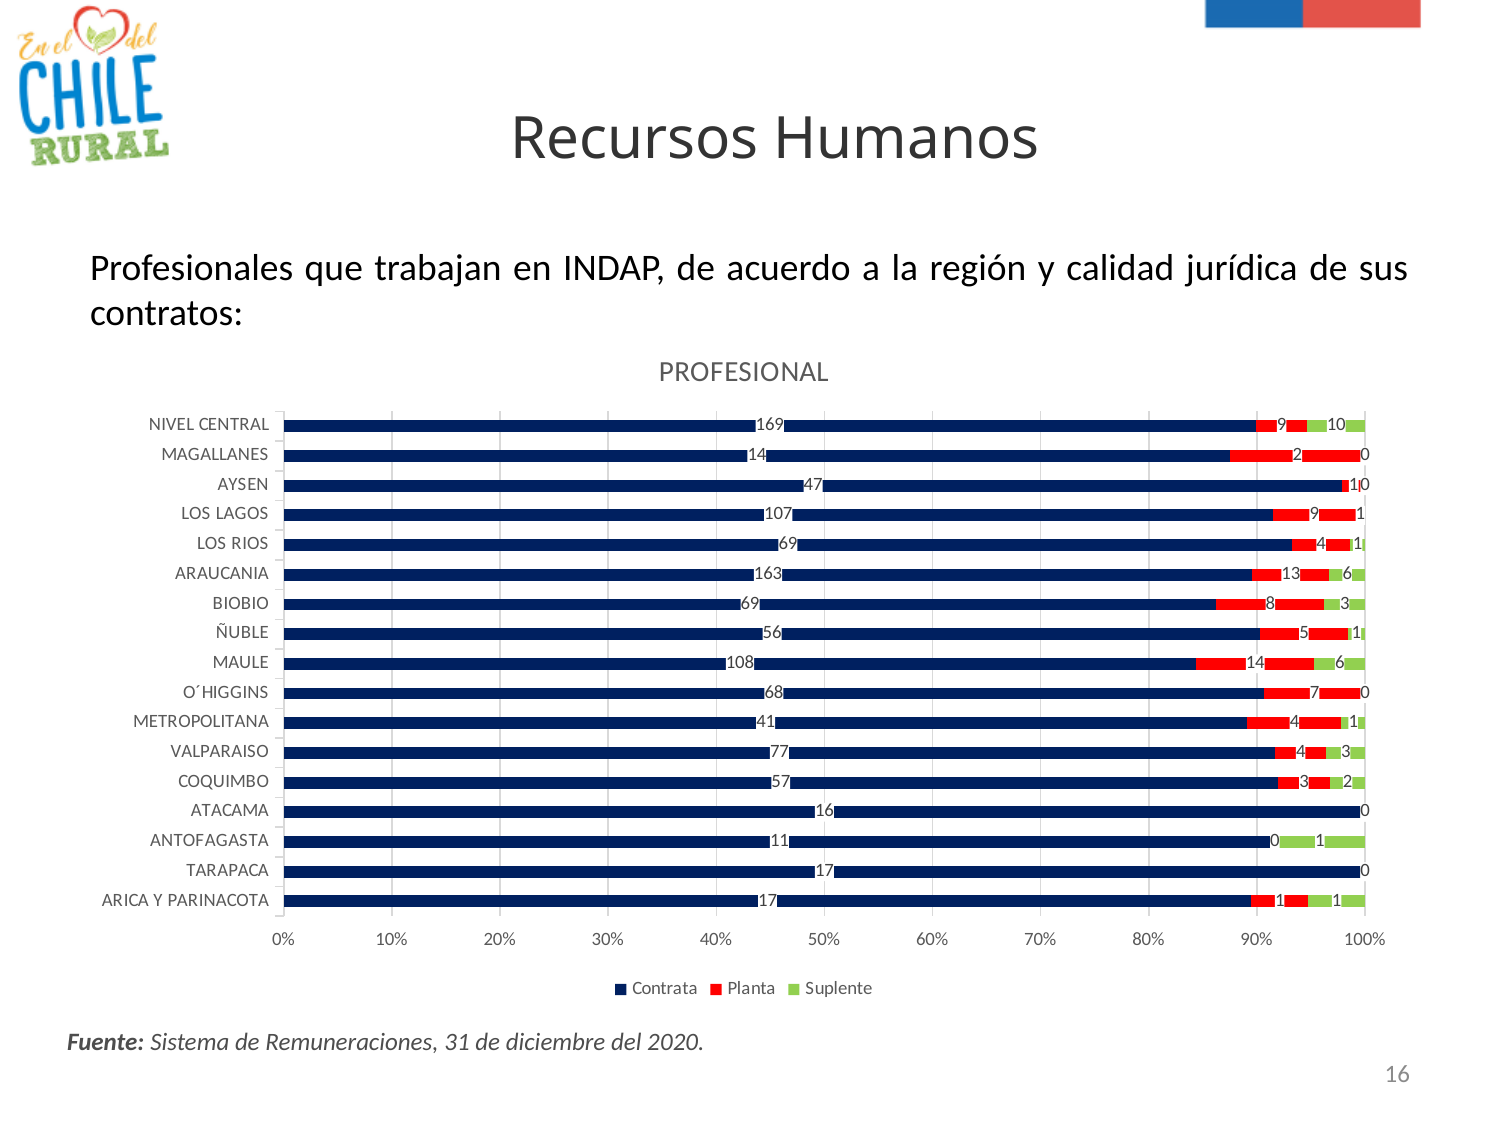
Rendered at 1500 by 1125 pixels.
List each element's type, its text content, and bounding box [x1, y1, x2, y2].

text_box Fuente: Sistema de Remuneraciones, 31 de diciembre del 2020. [52, 1018, 915, 1063]
slide_number 16 [1074, 1042, 1425, 1103]
list Profesionales que trabajan en INDAP, de acuerdo a la región y calidad jurídica de sus contratos: [75, 235, 1425, 1005]
title Recursos Humanos [75, 45, 1425, 206]
chart [74, 329, 1414, 1006]
